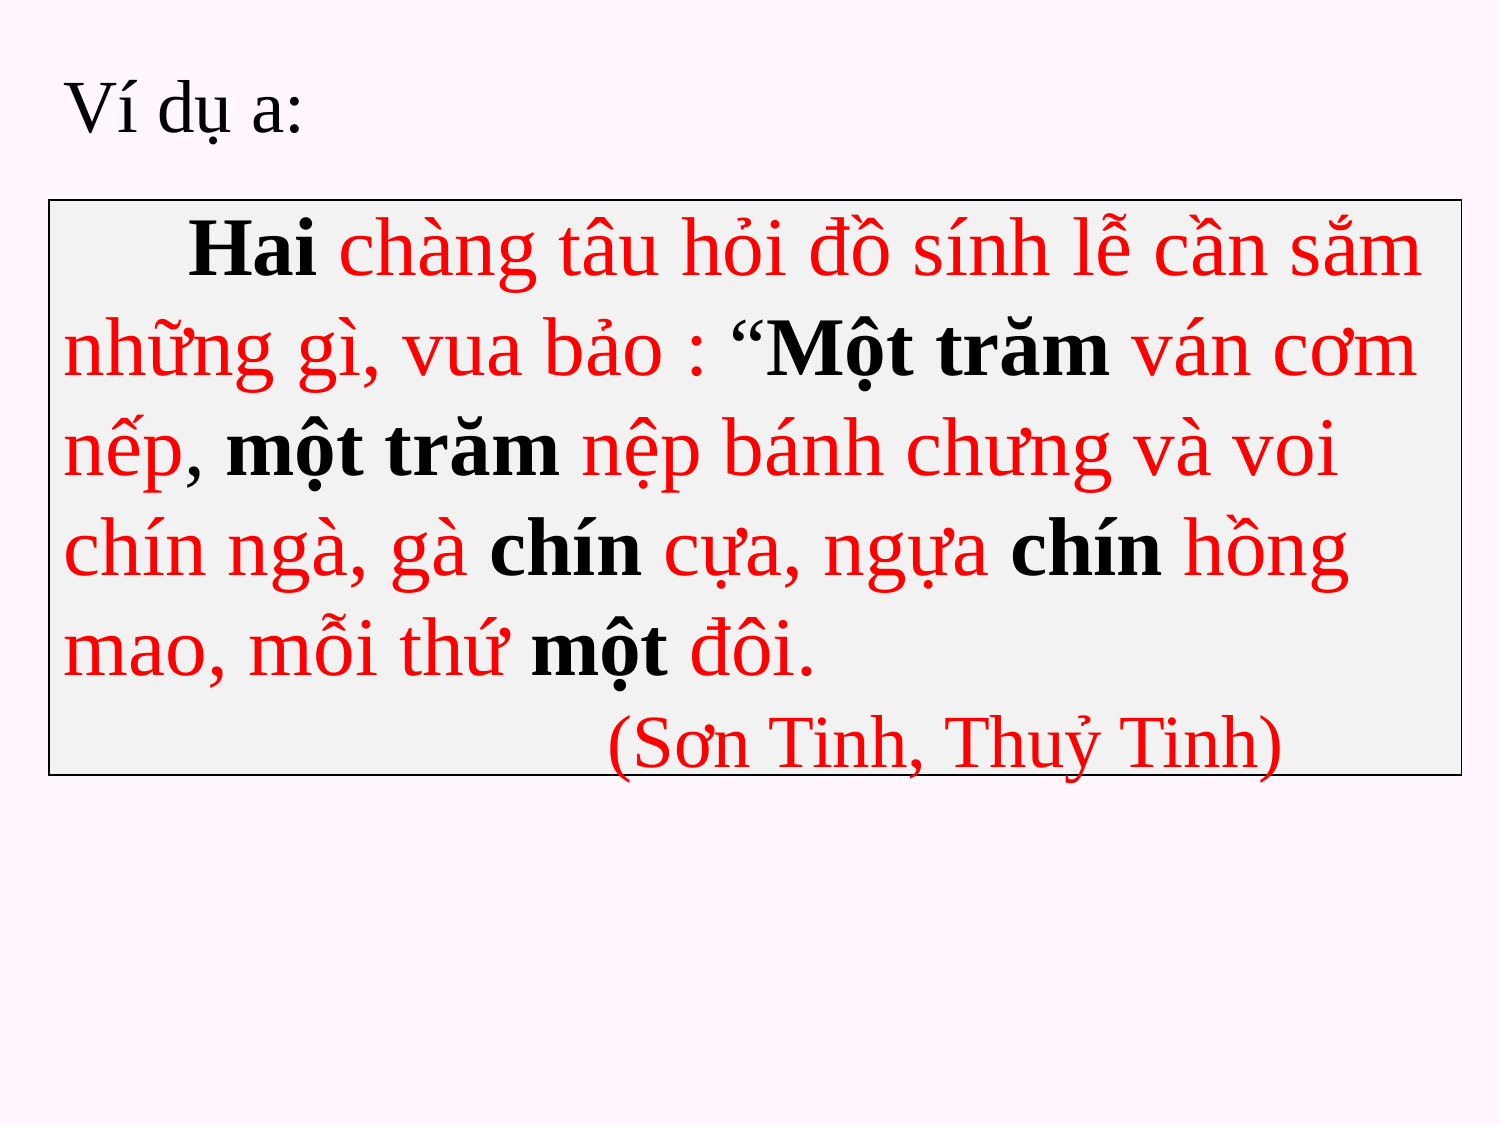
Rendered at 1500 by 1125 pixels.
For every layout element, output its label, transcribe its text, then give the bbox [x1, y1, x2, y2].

text_box Hai chàng tâu hỏi đồ sính lễ cần sắm những gì, vua bảo : “Một trăm ván cơm nếp, một trăm nệp bánh chưng và voi chín ngà, gà chín cựa, ngựa chín hồng mao, mỗi thứ một đôi. (Sơn Tinh, Thuỷ Tinh) [48, 200, 1462, 775]
text_box Ví dụ a: [49, 49, 325, 155]
